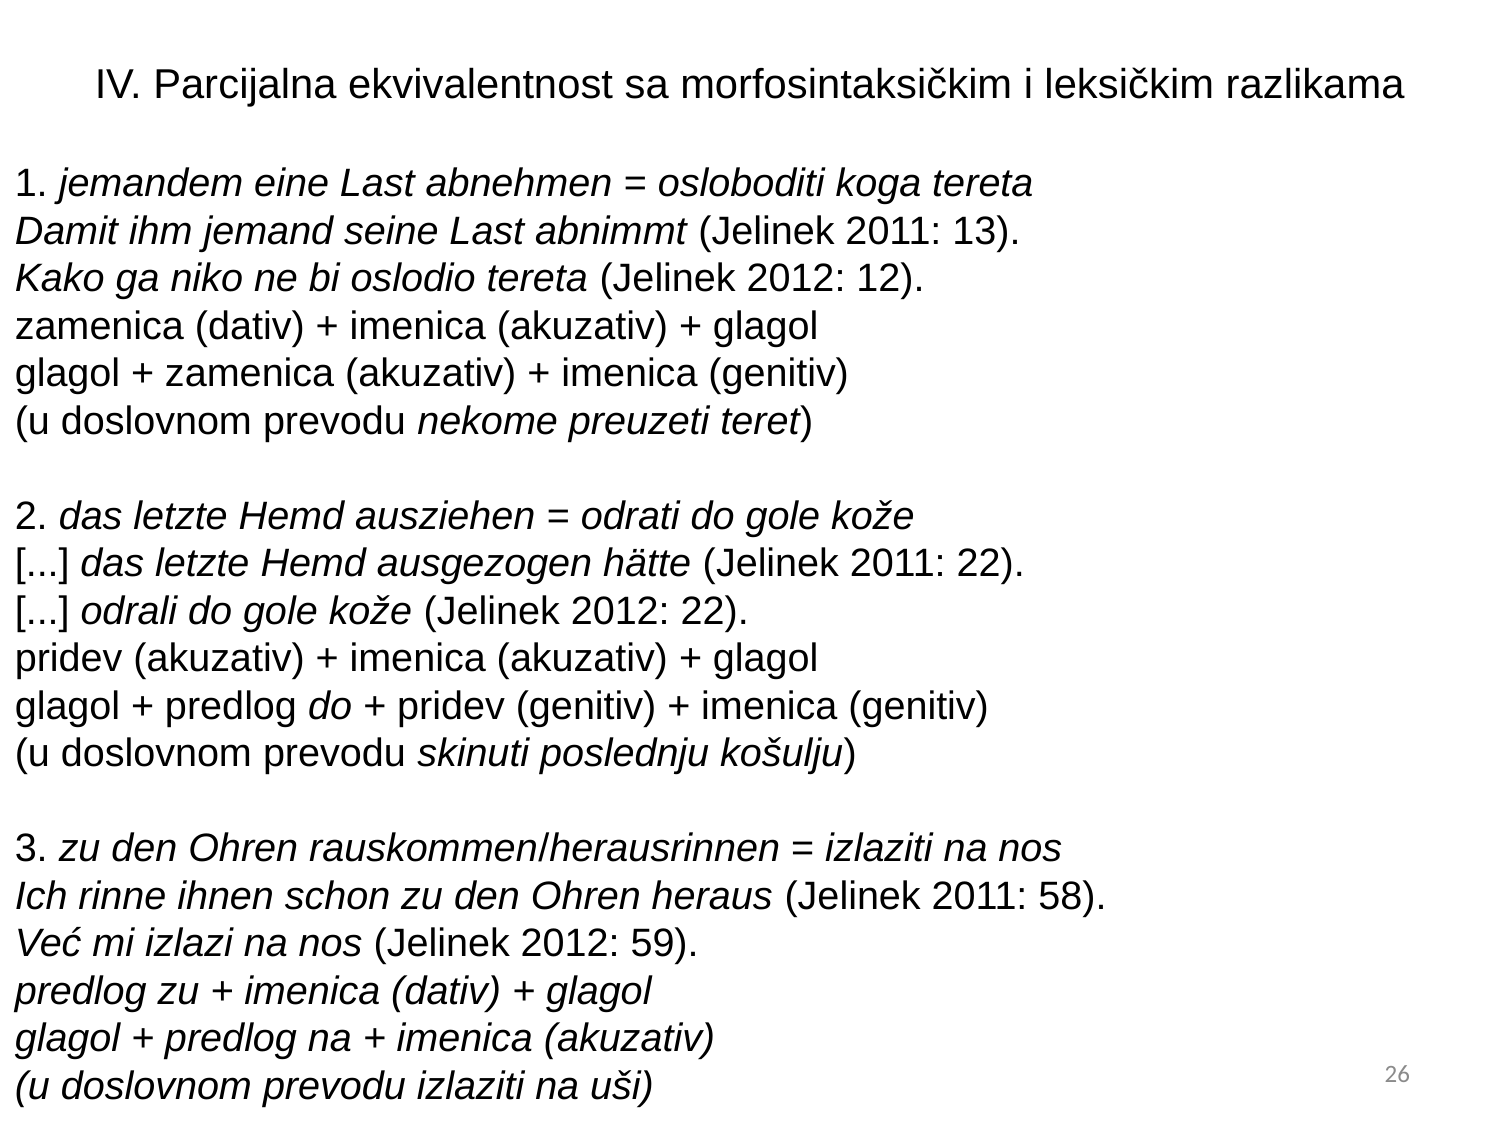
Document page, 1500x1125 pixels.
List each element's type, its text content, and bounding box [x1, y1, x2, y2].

text_box IV. Parcijalna ekvivalentnost sa morfosintaksičkim i leksičkim razlikama 1. jemandem eine Last abnehmen = osloboditi koga tereta Damit ihm jemand seine Last abnimmt (Jelinek 2011: 13). Kako ga niko ne bi oslodio tereta (Jelinek 2012: 12). zamenica (dativ) + imenica (akuzativ) + glagol glagol + zamenica (akuzativ) + imenica (genitiv) (u doslovnom prevodu nekome preuzeti teret) 2. das letzte Hemd ausziehen = odrati do gole kože [...] das letzte Hemd ausgezogen hätte (Jelinek 2011: 22). [...] odrali do gole kože (Jelinek 2012: 22). pridev (akuzativ) + imenica (akuzativ) + glagol glagol + predlog do + pridev (genitiv) + imenica (genitiv) (u doslovnom prevodu skinuti poslednju košulju) 3. zu den Ohren rauskommen/herausrinnen = izlaziti na nos Ich rinne ihnen schon zu den Ohren heraus (Jelinek 2011: 58). Već mi izlazi na nos (Jelinek 2012: 59). predlog zu + imenica (dativ) + glagol glagol + predlog na + imenica (akuzativ) (u doslovnom prevodu izlaziti na uši) [0, 0, 1500, 1125]
